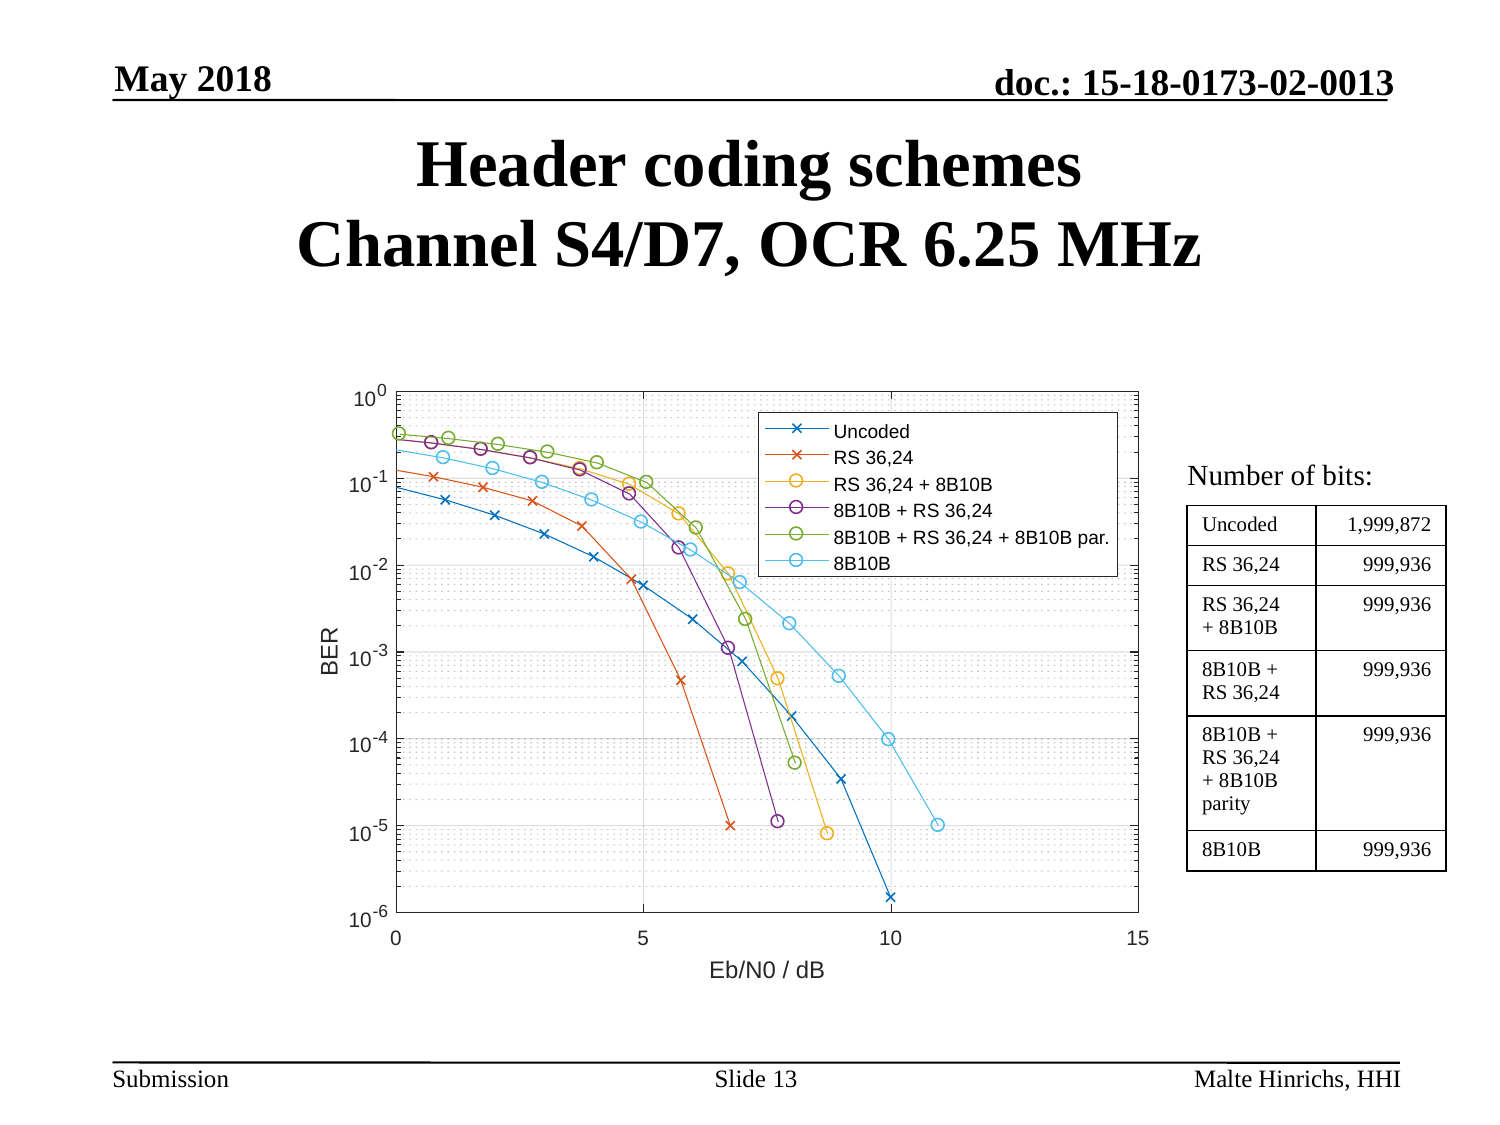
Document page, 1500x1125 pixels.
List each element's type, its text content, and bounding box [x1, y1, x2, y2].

text_box Number of bits: [1233, 449, 1389, 499]
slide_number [114, 54, 423, 100]
title Header coding schemes Channel S4/D7, OCR 6.25 MHz [112, 112, 1388, 288]
table_cell 8B10B [1233, 831, 1315, 870]
table_cell 8B10B + RS 36,24 [1233, 651, 1315, 715]
slide_number Slide 13 [712, 1061, 800, 1123]
table_cell 999,936 [1317, 586, 1445, 650]
table_cell 999,936 [1317, 717, 1445, 830]
footer Malte Hinrichs, HHI [878, 1061, 1402, 1093]
table_cell 999,936 [1317, 651, 1445, 715]
table_cell 999,936 [1317, 831, 1445, 870]
table_header 1,999,872 [1317, 506, 1445, 545]
table_header Uncoded [1233, 506, 1315, 545]
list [271, 343, 1229, 982]
table_cell RS 36,24 [1233, 546, 1315, 585]
table_cell RS 36,24 + 8B10B [1233, 586, 1315, 650]
table_cell 8B10B + RS 36,24 + 8B10B parity [1233, 717, 1315, 830]
table_cell 999,936 [1317, 546, 1445, 585]
